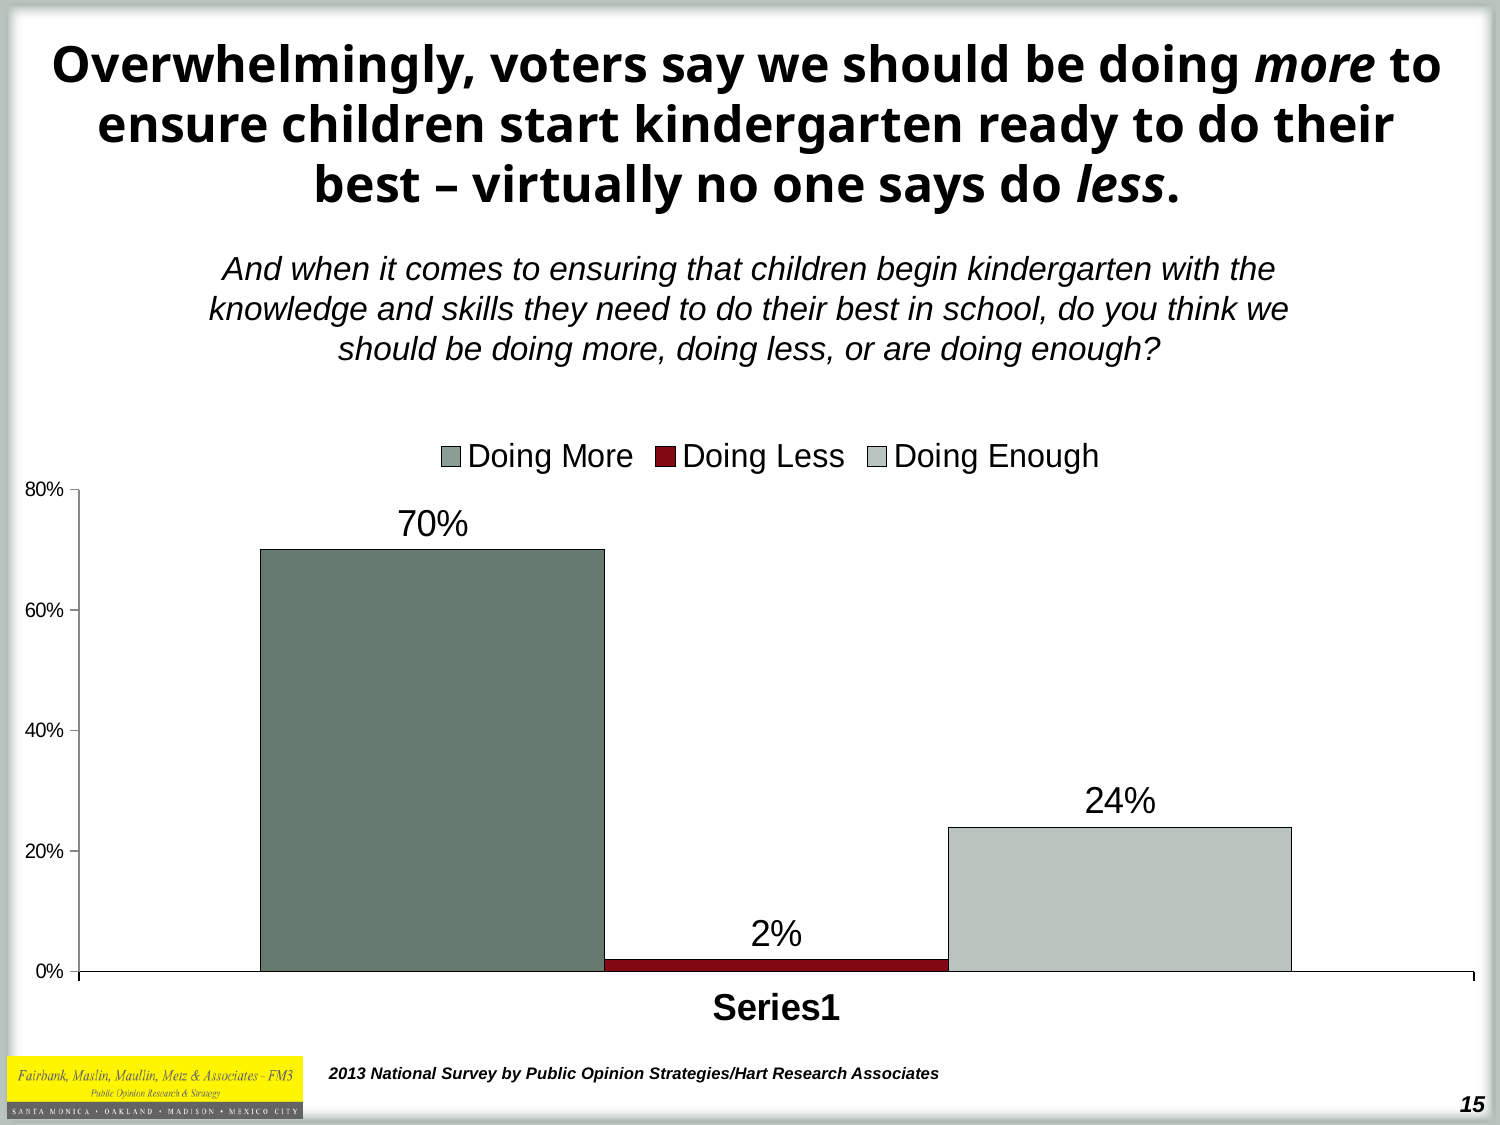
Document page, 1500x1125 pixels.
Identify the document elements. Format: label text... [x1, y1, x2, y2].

chart [24, 420, 1476, 1029]
text_box 2013 National Survey by Public Opinion Strategies/Hart Research Associates [314, 1038, 1445, 1110]
picture [7, 1056, 303, 1119]
title Overwhelmingly, voters say we should be doing more to ensure children start kindergarten ready to do their best – virtually no one says do less. [24, 25, 1470, 213]
text_box And when it comes to ensuring that children begin kindergarten with the knowledge and skills they need to do their best in school, do you think we should be doing more, doing less, or are doing enough? [163, 239, 1337, 375]
